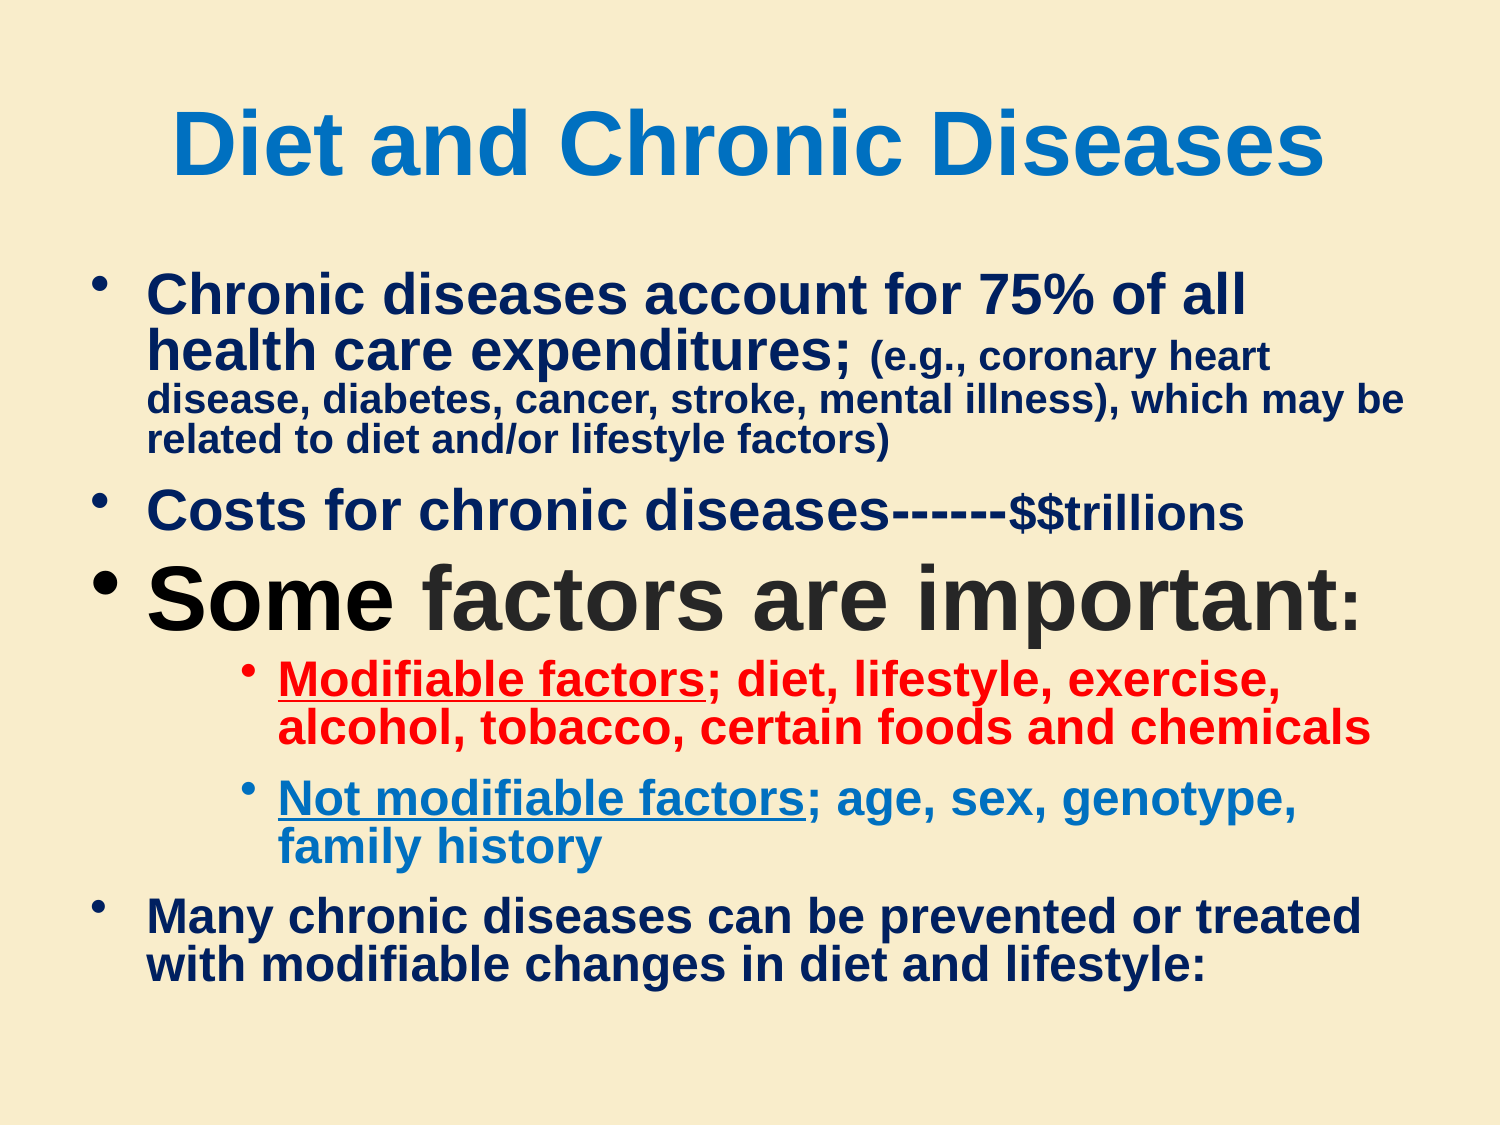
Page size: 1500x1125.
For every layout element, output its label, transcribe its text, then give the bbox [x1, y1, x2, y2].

list Chronic diseases account for 75% of all health care expenditures; (e.g., coronary heart disease, diabetes, cancer, stroke, mental illness), which may be related to diet and/or lifestyle factors) Costs for chronic diseases------$$trillions Some factors are important: Modifiable factors; diet, lifestyle, exercise, alcohol, tobacco, certain foods and chemicals Not modifiable factors; age, sex, genotype, family history Many chronic diseases can be prevented or treated with modifiable changes in diet and lifestyle: [75, 262, 1425, 1005]
title Diet and Chronic Diseases [75, 45, 1425, 233]
